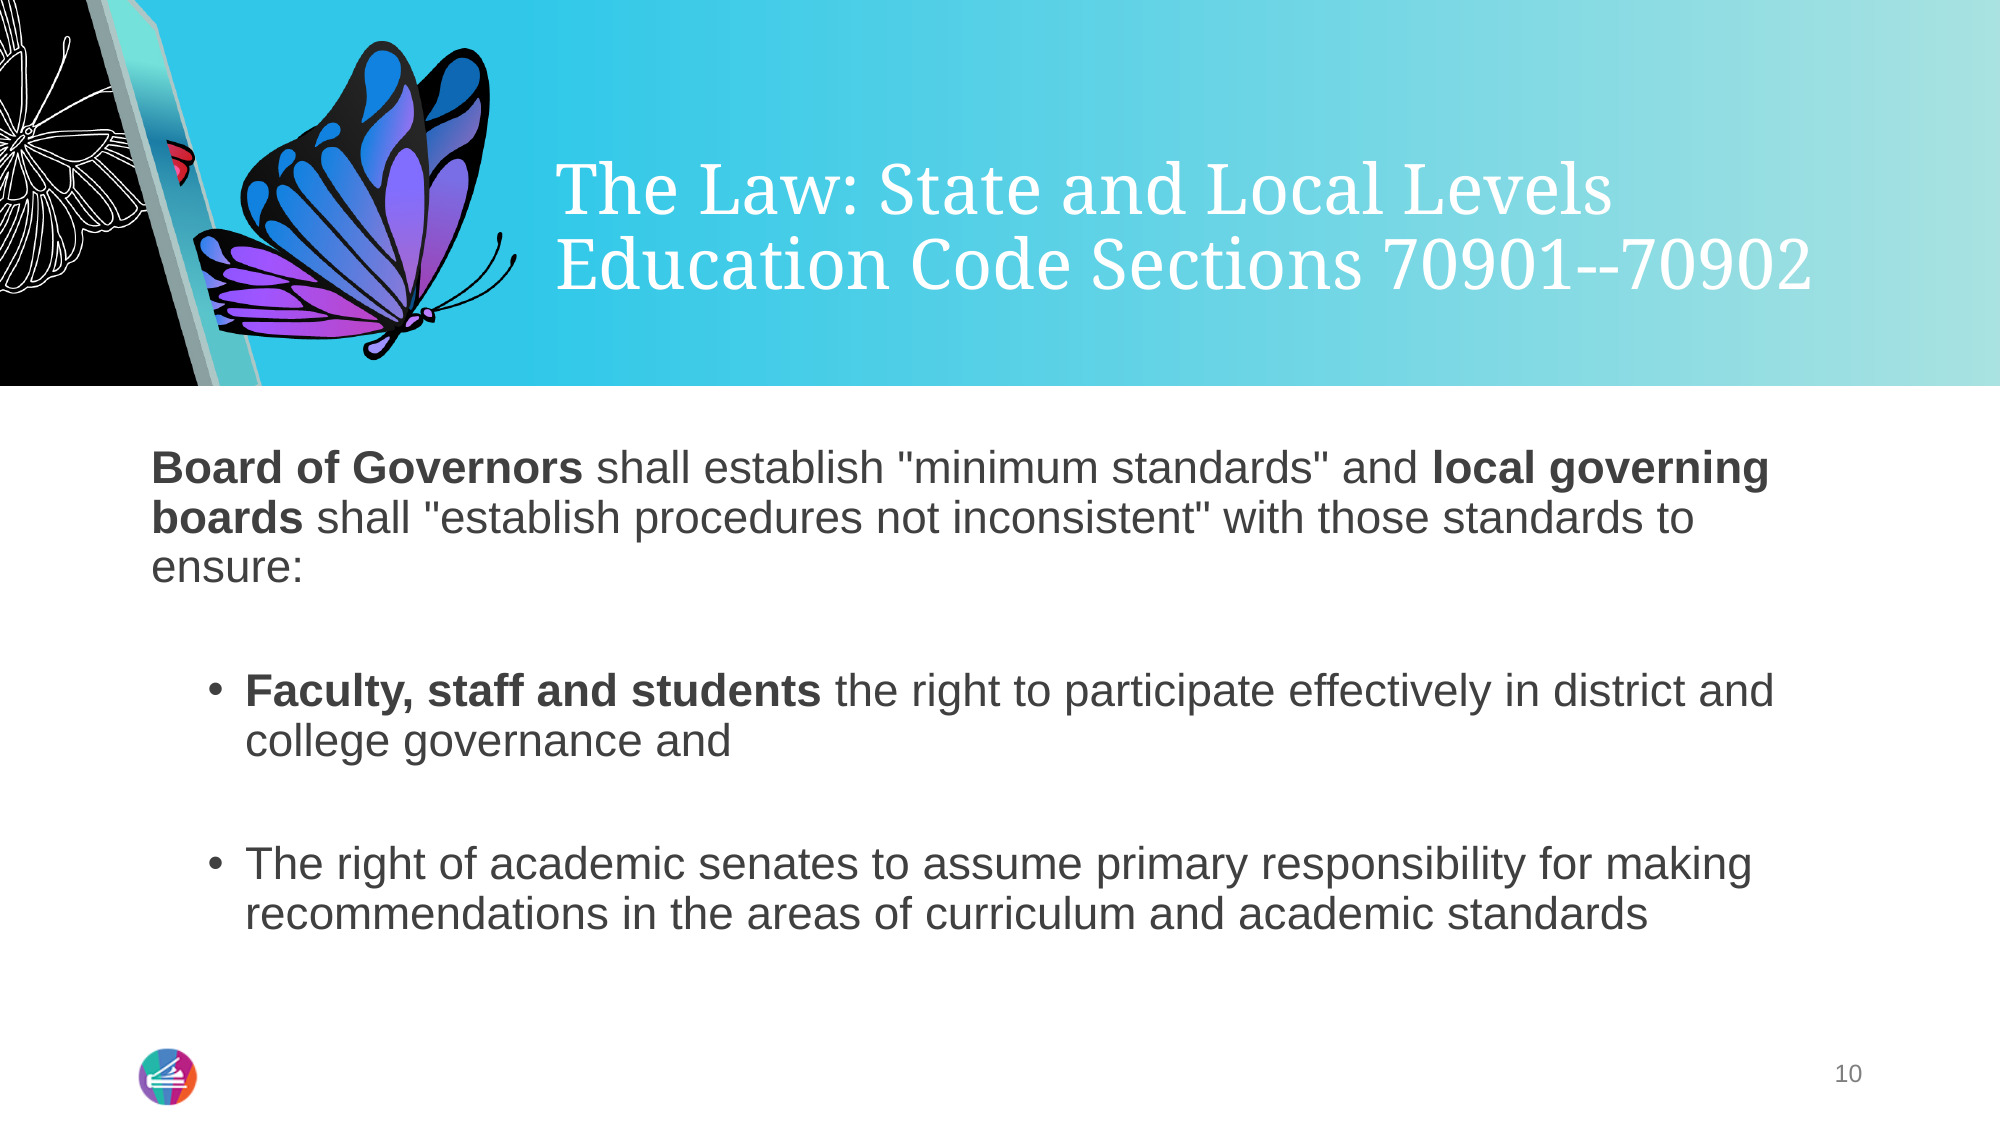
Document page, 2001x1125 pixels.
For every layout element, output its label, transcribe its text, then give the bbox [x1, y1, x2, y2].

picture [0, 0, 527, 386]
title The Law: State and Local Levels Education Code Sections 70901--70902 [540, 115, 1863, 343]
picture [136, 1046, 199, 1108]
text_box Board of Governors shall establish "minimum standards" and local governing boards shall "establish procedures not inconsistent" with those standards to ensure: Faculty, staff and students the right to participate effectively in district and college governance and The right of academic senates to assume primary responsibility for making recommendations in the areas of curriculum and academic standards [136, 436, 1863, 1023]
slide_number 10 [1712, 1042, 1863, 1103]
